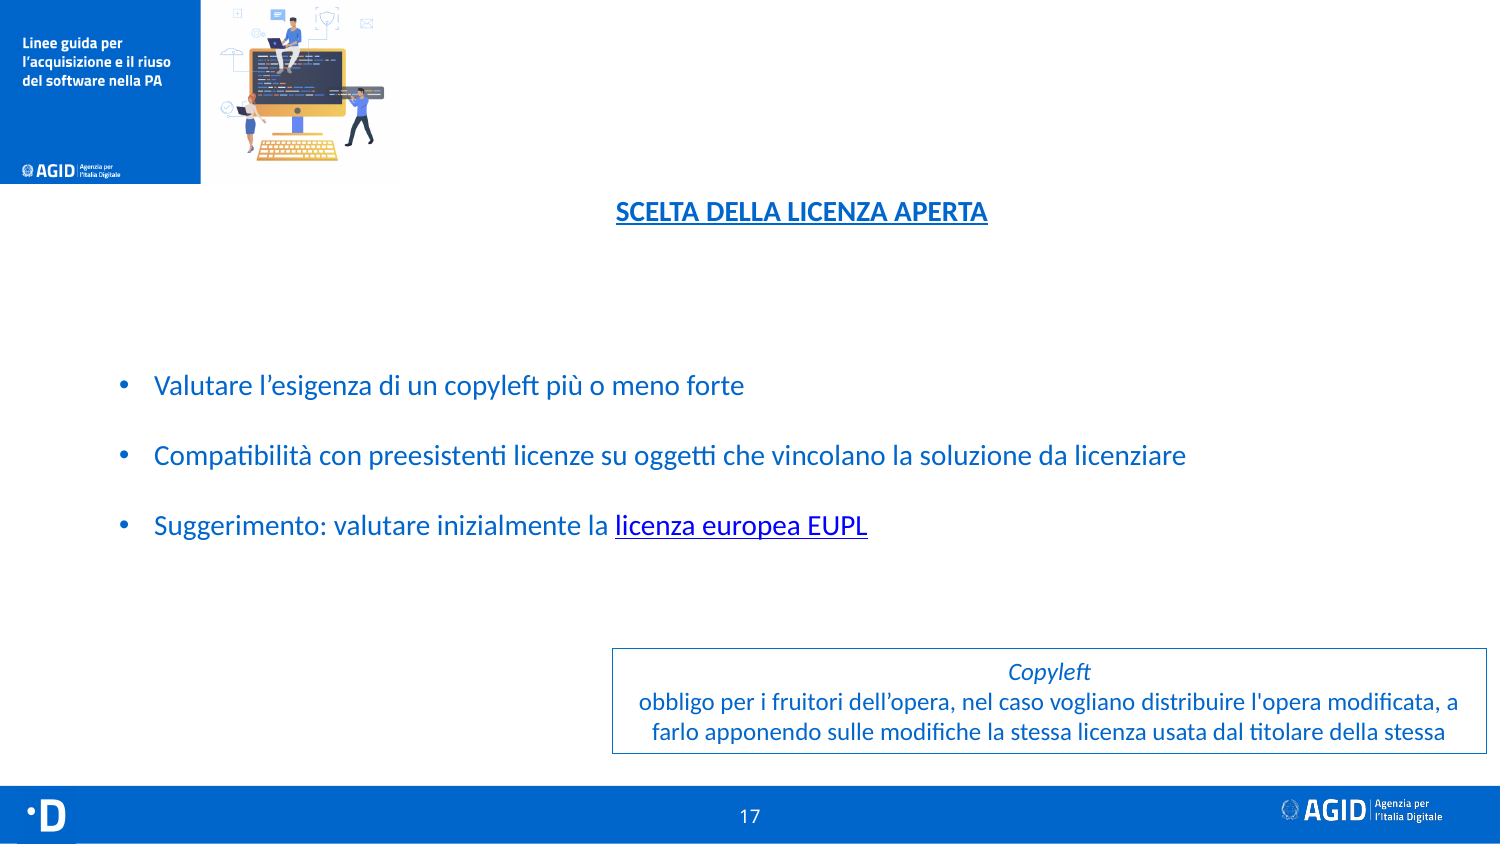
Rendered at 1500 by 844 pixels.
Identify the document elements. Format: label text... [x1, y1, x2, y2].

picture [0, 0, 400, 184]
picture [17, 786, 76, 844]
slide_number 17 [696, 801, 804, 830]
text_box Copyleft obbligo per i fruitori dell’opera, nel caso vogliano distribuire l'opera modificata, a farlo apponendo sulle modifiche la stessa licenza usata dal titolare della stessa [612, 648, 1487, 754]
text_box SCELTA DELLA LICENZA APERTA Valutare l’esigenza di un copyleft più o meno forte Compatibilità con preesistenti licenze su oggetti che vincolano la soluzione da licenziare Suggerimento: valutare inizialmente la licenza europea EUPL [104, 184, 1500, 794]
picture [1281, 799, 1442, 823]
